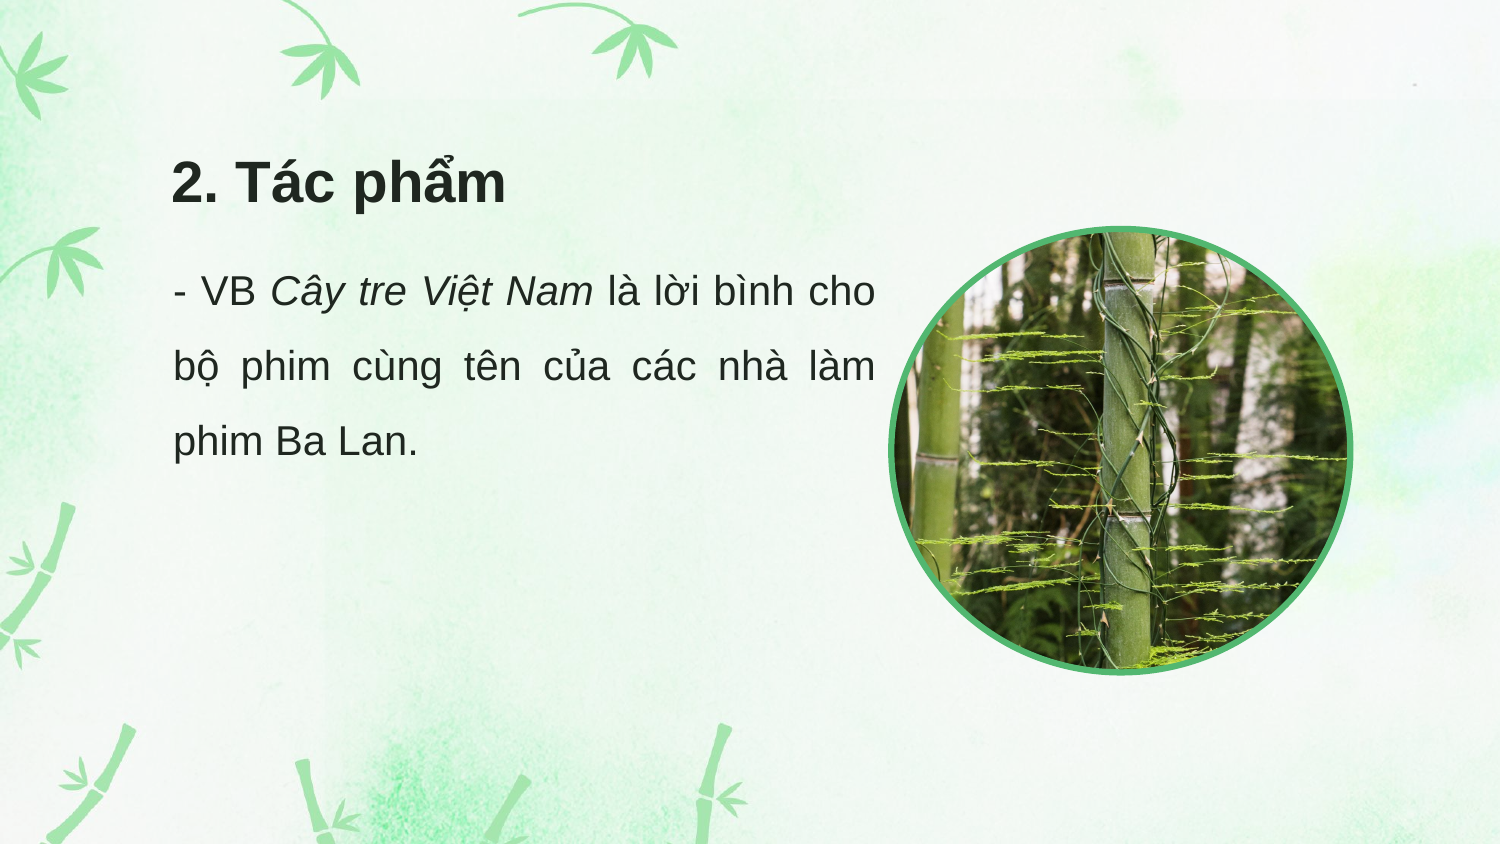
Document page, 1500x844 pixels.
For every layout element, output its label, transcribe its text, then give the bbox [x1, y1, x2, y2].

subtitle - VB Cây tre Việt Nam là lời bình cho bộ phim cùng tên của các nhà làm phim Ba Lan. [158, 223, 892, 721]
picture [890, 228, 1351, 673]
title 2. Tác phẩm [155, 124, 741, 229]
